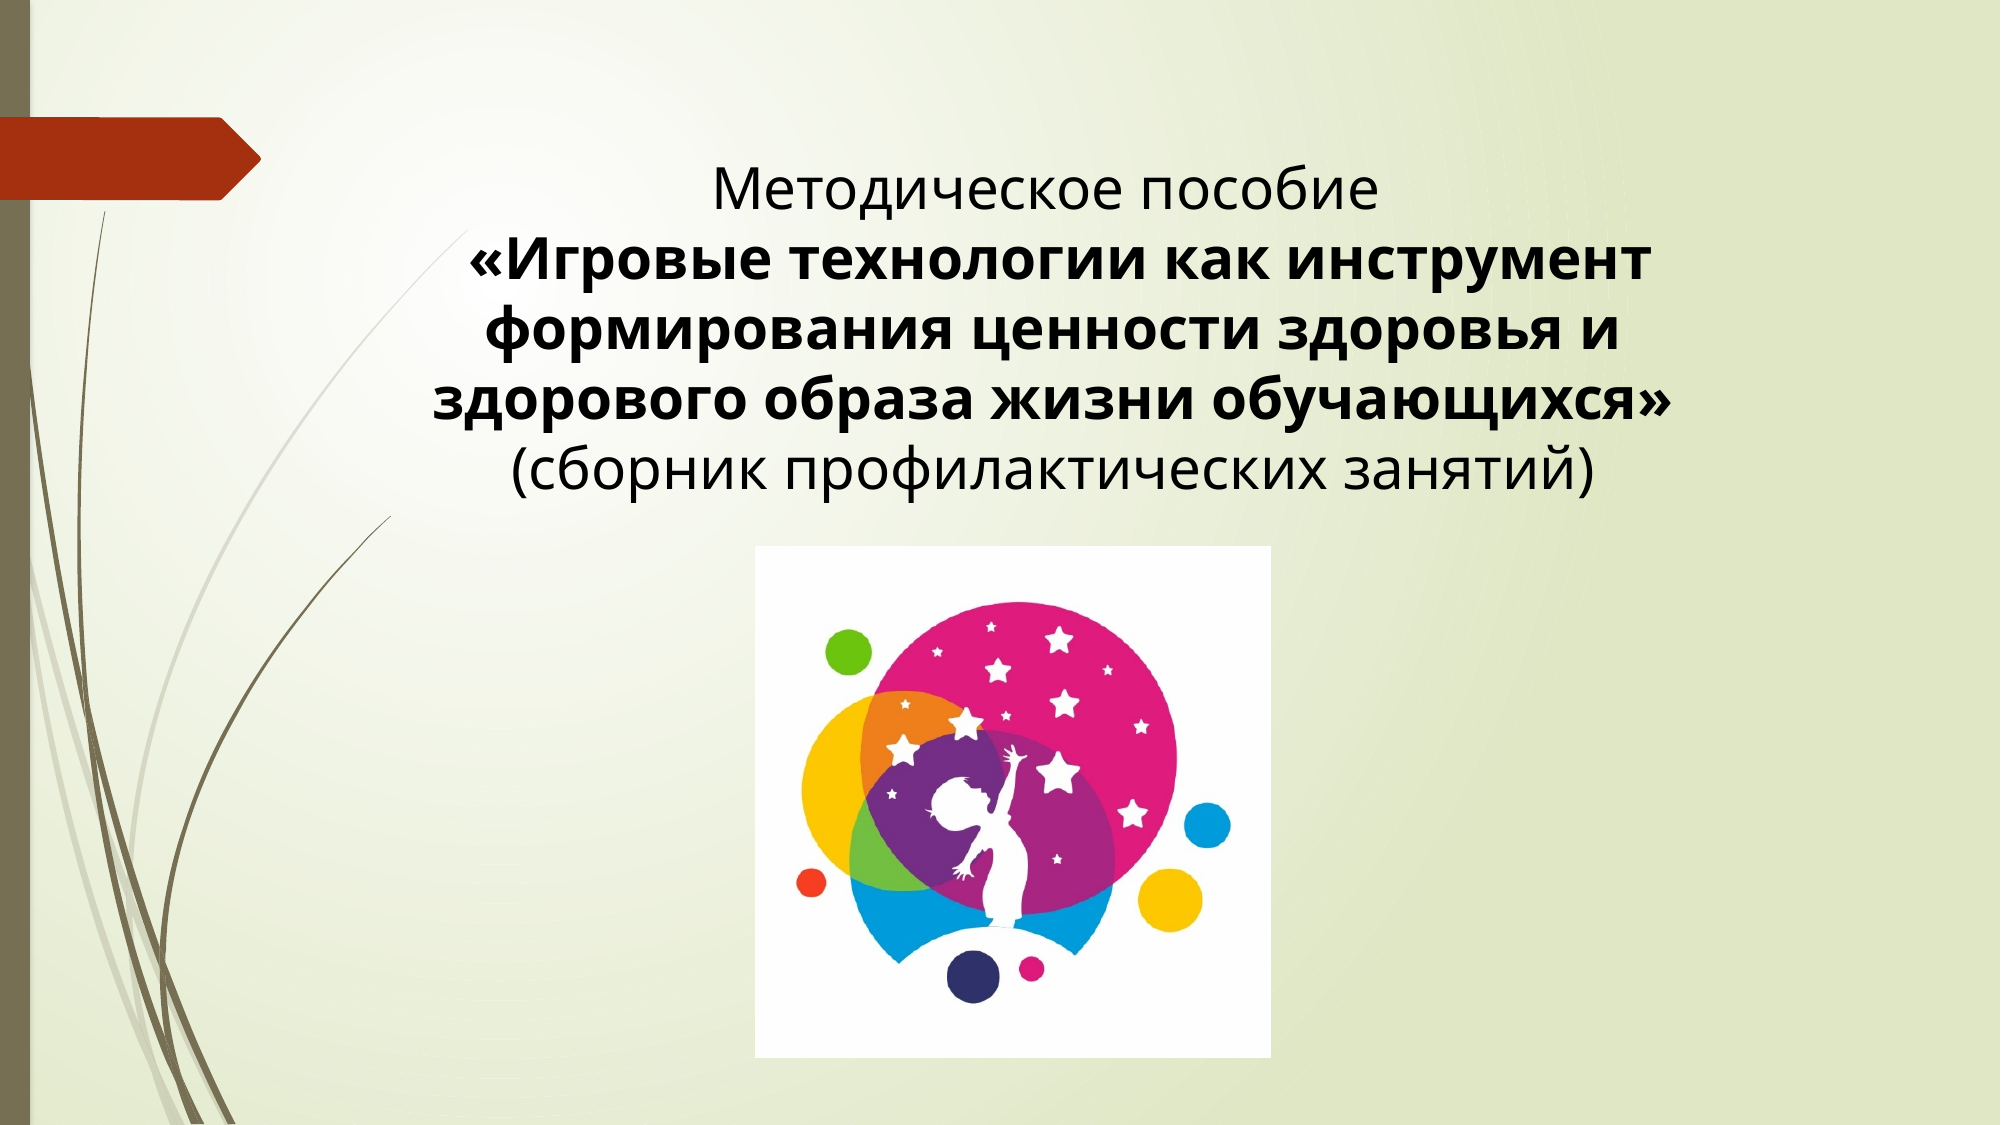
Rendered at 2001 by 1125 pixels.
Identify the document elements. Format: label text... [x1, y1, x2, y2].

text_box Методическое пособие «Игровые технологии как инструмент формирования ценности здоровья и здорового образа жизни обучающихся» (сборник профилактических занятий) [321, 143, 1785, 579]
picture [755, 545, 1271, 1058]
